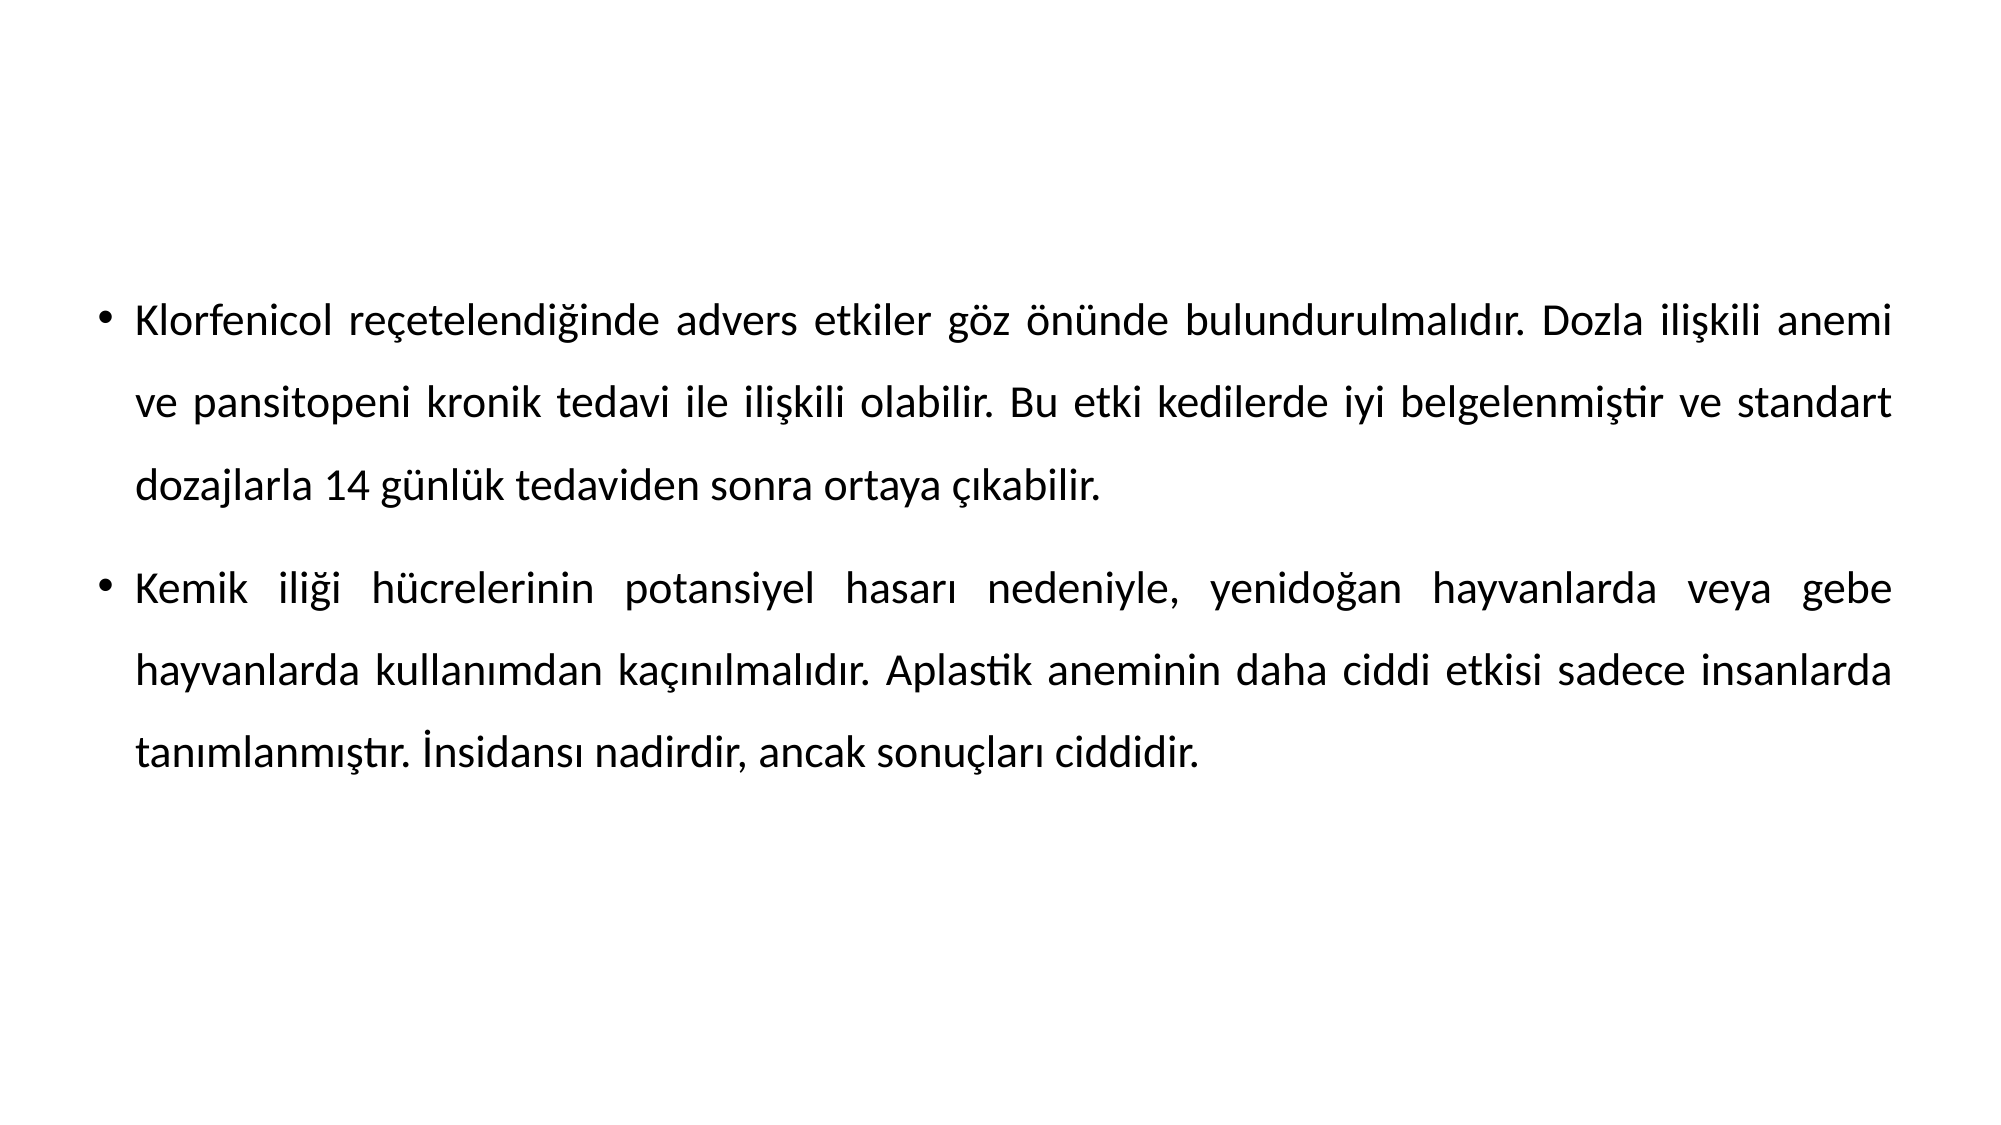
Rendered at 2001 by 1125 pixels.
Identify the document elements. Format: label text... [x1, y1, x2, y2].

list Klorfenicol reçetelendiğinde advers etkiler göz önünde bulundurulmalıdır. Dozla ilişkili anemi ve pansitopeni kronik tedavi ile ilişkili olabilir. Bu etki kedilerde iyi belgelenmiştir ve standart dozajlarla 14 günlük tedaviden sonra ortaya çıkabilir. Kemik iliği hücrelerinin potansiyel hasarı nedeniyle, yenidoğan hayvanlarda veya gebe hayvanlarda kullanımdan kaçınılmalıdır. Aplastik aneminin daha ciddi etkisi sadece insanlarda tanımlanmıştır. İnsidansı nadirdir, ancak sonuçları ciddidir. [82, 254, 1910, 1017]
